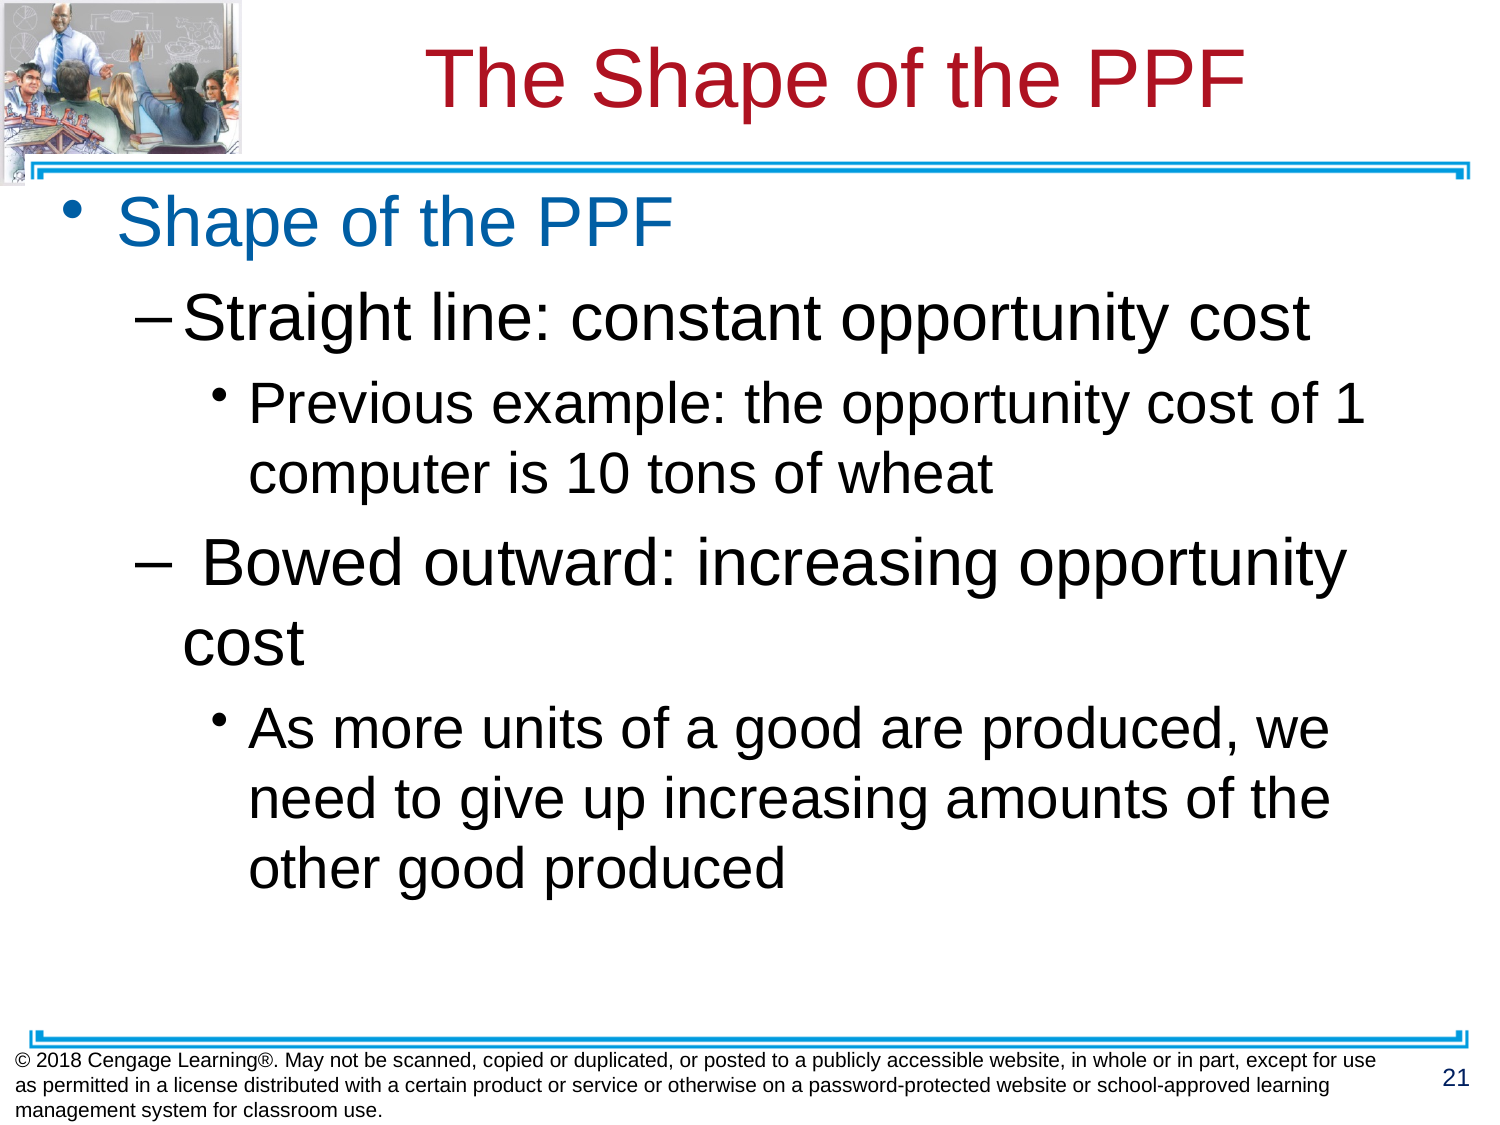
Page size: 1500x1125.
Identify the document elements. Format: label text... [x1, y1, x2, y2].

slide_number 21 [1412, 1052, 1500, 1117]
picture [0, 0, 1475, 186]
picture [25, 1024, 45, 1043]
title The Shape of the PPF [172, 16, 1500, 158]
list Shape of the PPF Straight line: constant opportunity cost Previous example: the opportunity cost of 1 computer is 10 tons of wheat Bowed outward: increasing opportunity cost As more units of a good are produced, we need to give up increasing amounts of the other good produced [45, 168, 1455, 1055]
picture [1455, 1024, 1475, 1053]
footer © 2018 Cengage Learning®. May not be scanned, copied or duplicated, or posted to a publicly accessible website, in whole or in part, except for use as permitted in a license distributed with a certain product or service or otherwise on a password-protected website or school-approved learning management system for classroom use. [0, 1043, 1412, 1125]
